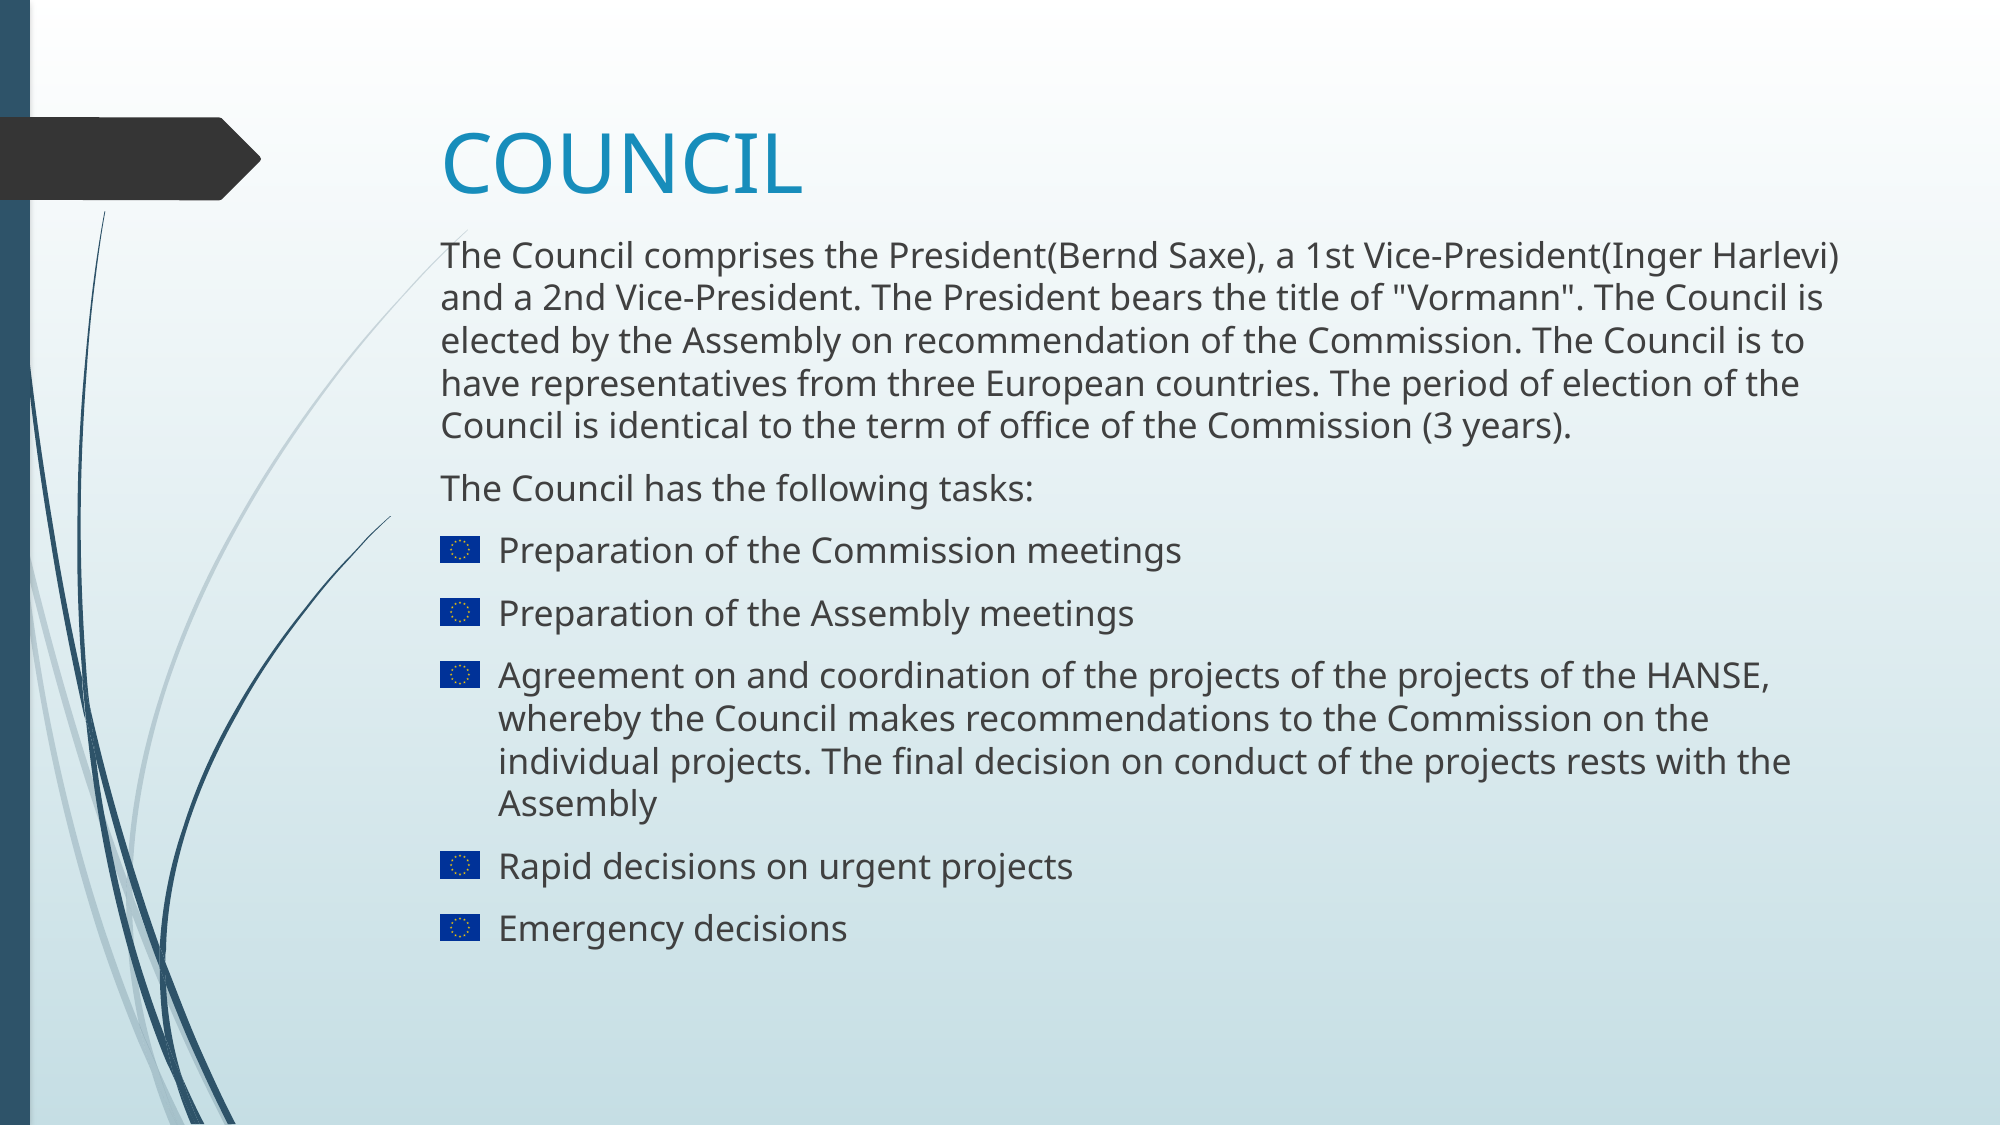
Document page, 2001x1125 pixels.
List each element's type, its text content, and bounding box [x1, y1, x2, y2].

title COUNCIL [425, 102, 1888, 224]
picture [440, 661, 467, 688]
picture [440, 536, 467, 563]
list The Council comprises the President(Bernd Saxe), a 1st Vice-President(Inger Harlevi) and a 2nd Vice-President. The President bears the title of "Vormann". The Council is elected by the Assembly on recommendation of the Commission. The Council is to have representatives from three European countries. The period of election of the Council is identical to the term of office of the Commission (3 years). The Council has the following tasks: Preparation of the Commission meetings Preparation of the Assembly meetings Agreement on and coordination of the projects of the projects of the HANSE, whereby the Council makes recommendations to the Commission on the individual projects. The final decision on conduct of the projects rests with the Assembly Rapid decisions on urgent projects Emergency decisions [425, 224, 1888, 970]
picture [440, 914, 467, 941]
picture [440, 851, 467, 879]
picture [440, 598, 467, 626]
